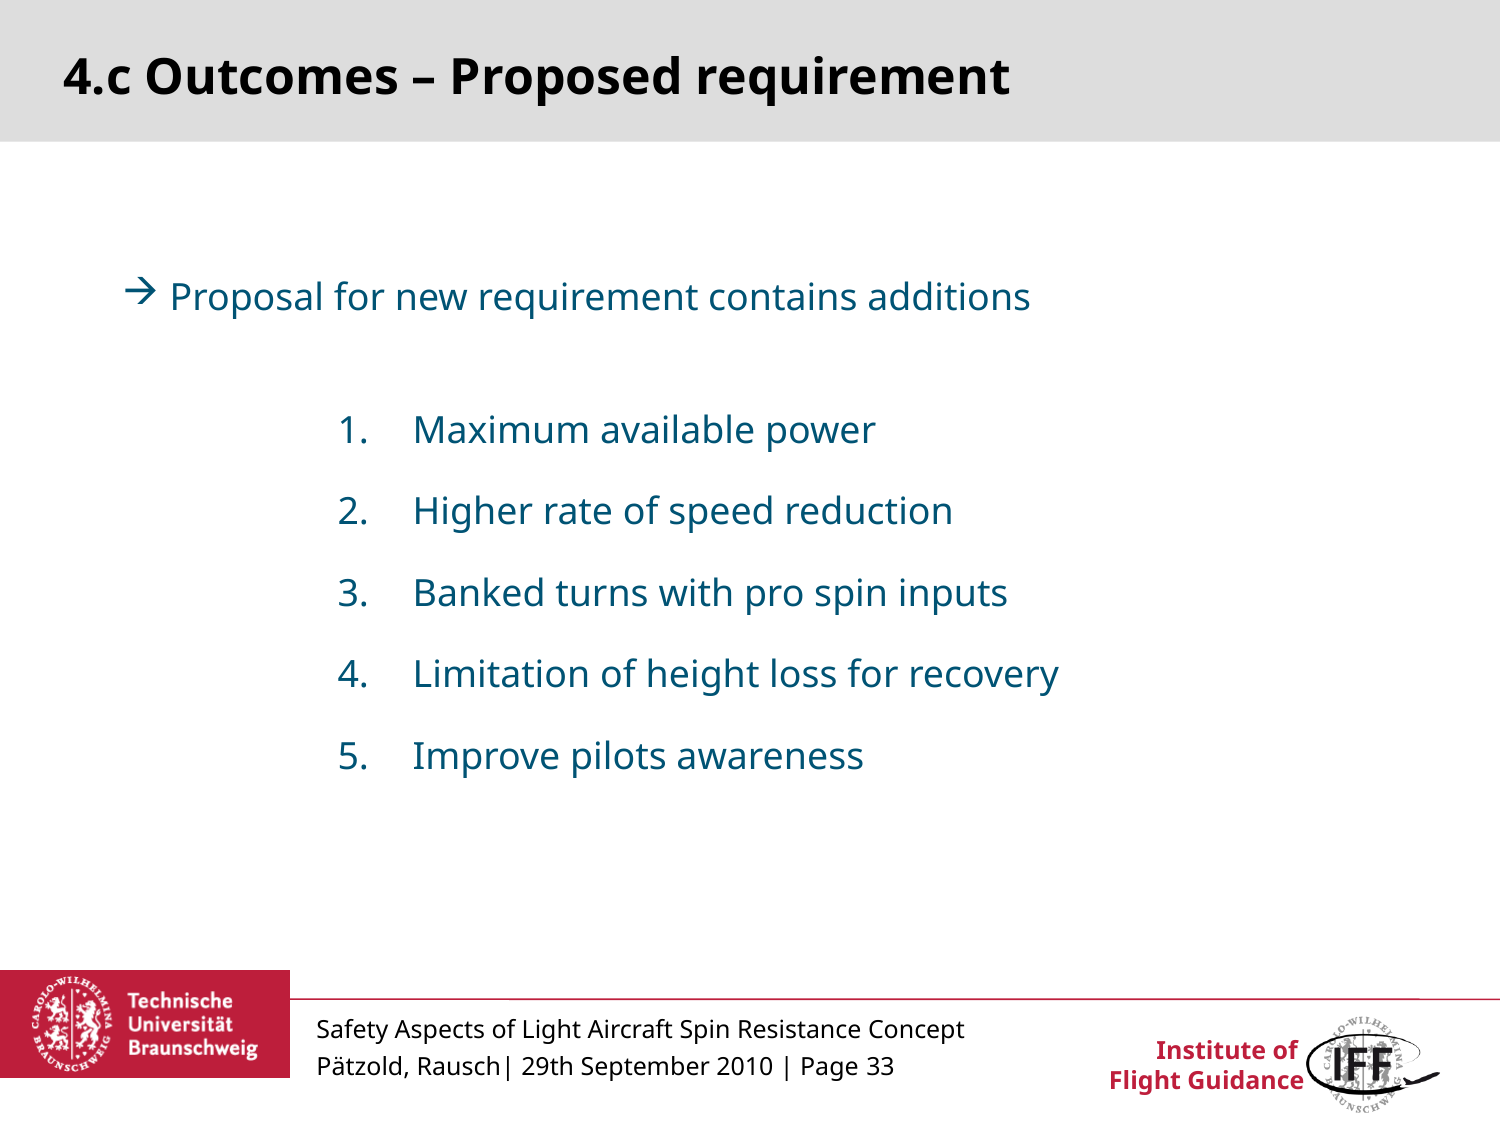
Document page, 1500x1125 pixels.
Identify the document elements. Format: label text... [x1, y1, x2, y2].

text_box 4.c Outcomes – Proposed requirement [63, 21, 1363, 105]
picture [0, 970, 290, 1078]
footer Safety Aspects of Light Aircraft Spin Resistance Concept Pätzold, Rausch| 29th September 2010 | Page 33 [316, 1007, 1135, 1042]
picture [1303, 1012, 1445, 1117]
text_box Maximum available power Higher rate of speed reduction Banked turns with pro spin inputs Limitation of height loss for recovery Improve pilots awareness [322, 366, 1357, 472]
text_box Proposal for new requirement contains additions [107, 247, 1047, 326]
